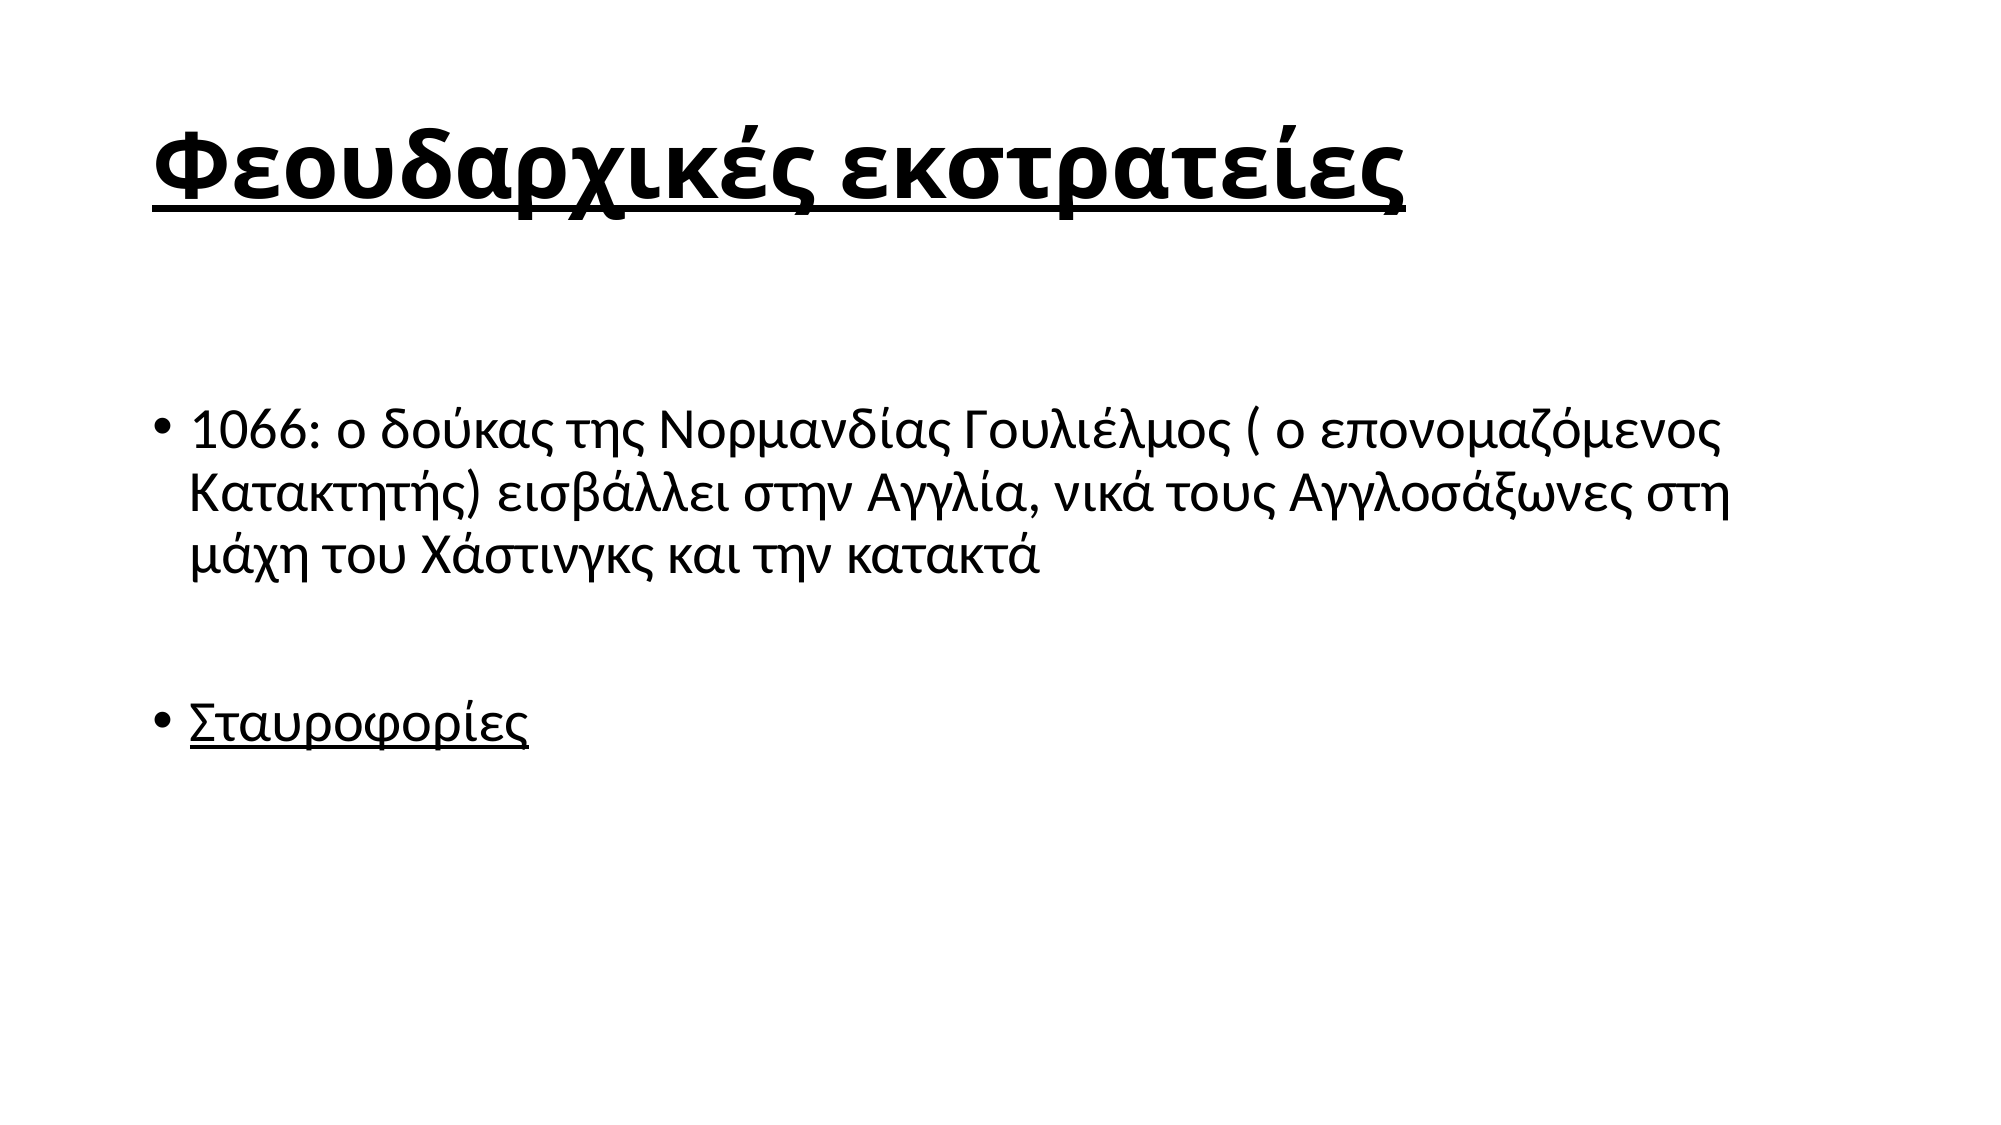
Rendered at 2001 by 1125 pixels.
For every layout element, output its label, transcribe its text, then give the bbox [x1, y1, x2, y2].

title Φεουδαρχικές εκστρατείες [137, 59, 1863, 278]
list 1066: ο δούκας της Νορμανδίας Γουλιέλμος ( ο επονομαζόμενος Κατακτητής) εισβάλλει στην Αγγλία, νικά τους Αγγλοσάξωνες στη μάχη του Χάστινγκς και την κατακτά Σταυροφορίες [137, 299, 1863, 1014]
